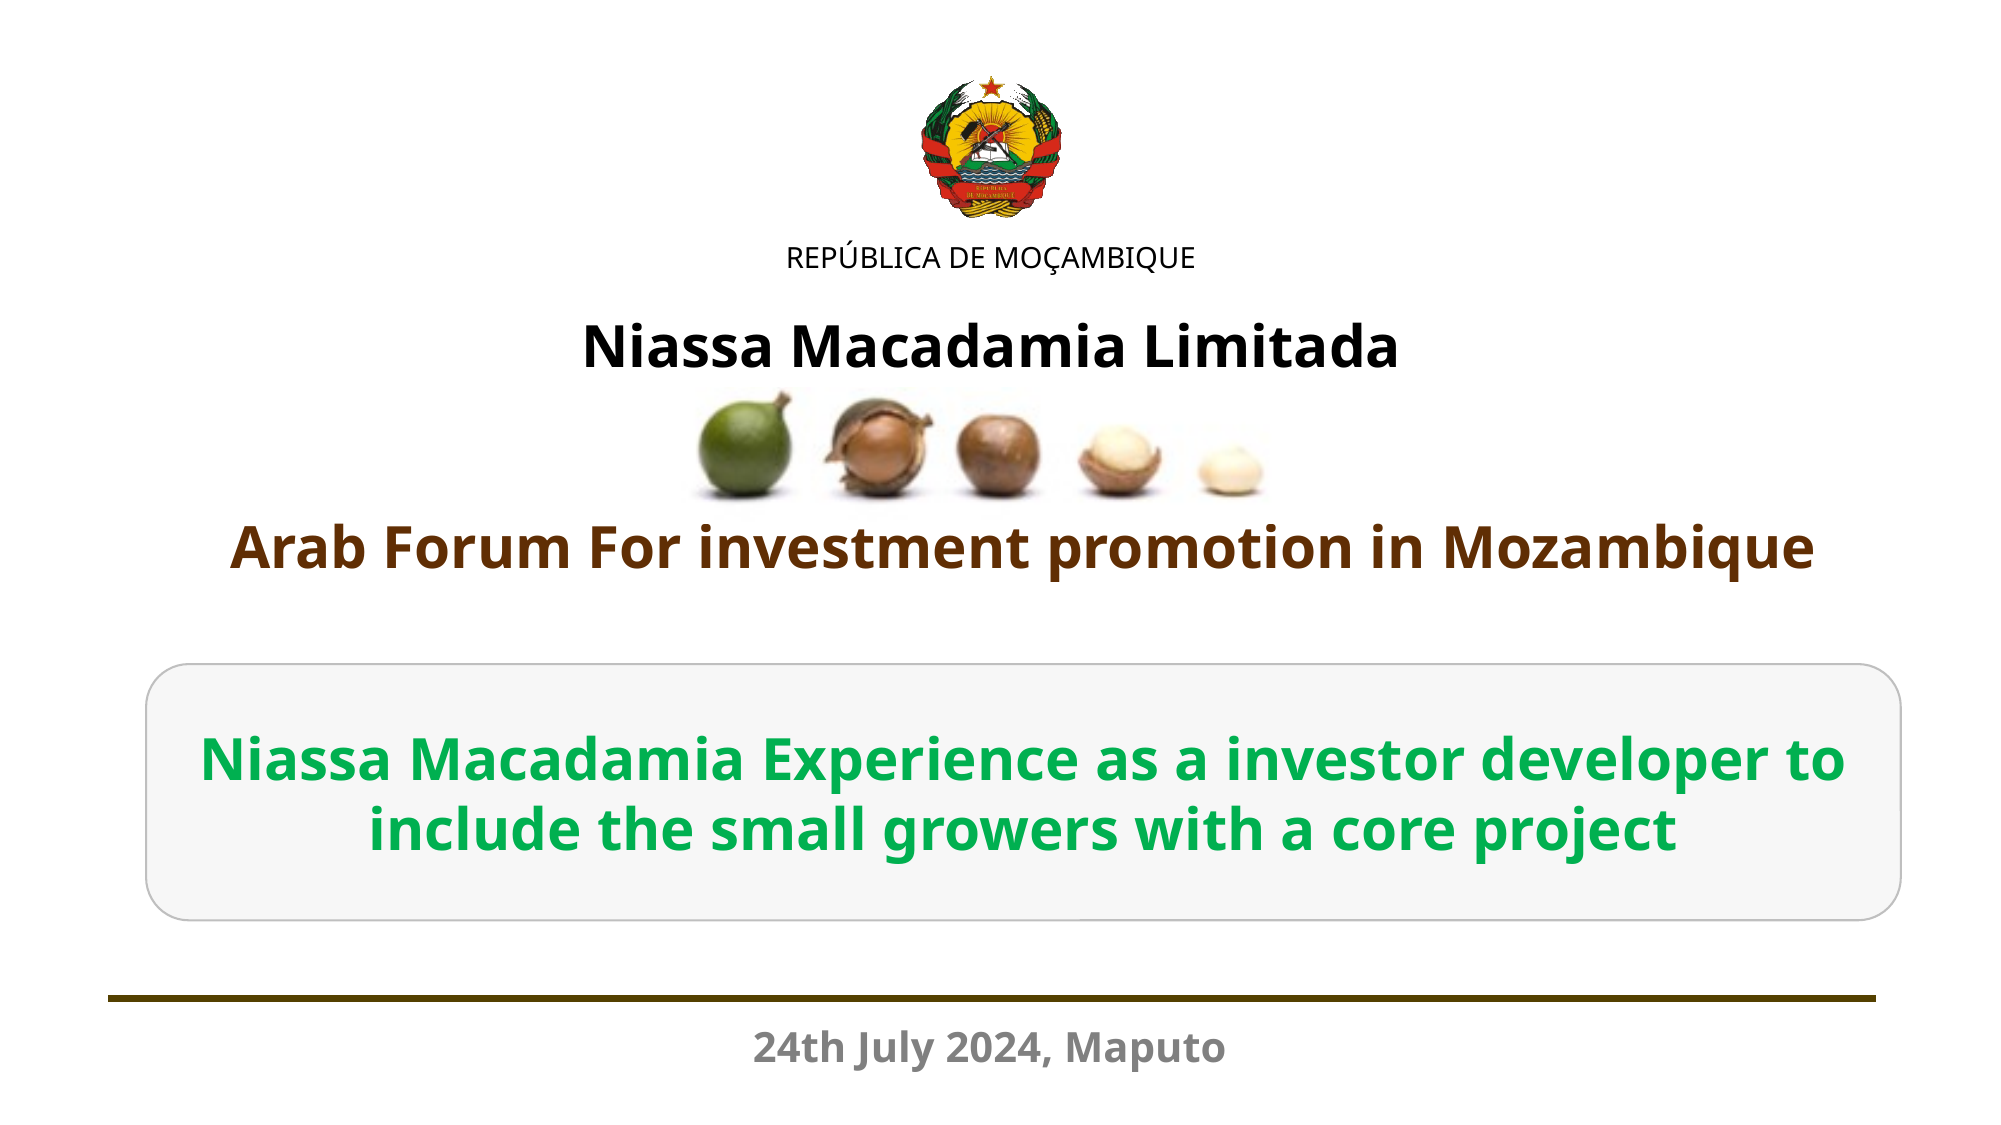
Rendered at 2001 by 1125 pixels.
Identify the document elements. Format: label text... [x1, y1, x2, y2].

text_box 24th July 2024, Maputo [108, 1003, 1872, 1095]
picture [921, 74, 1063, 218]
text_box REPÚBLICA DE MOÇAMBIQUE Niassa Macadamia Limitada [121, 231, 1861, 387]
text_box Arab Forum For investment promotion in Mozambique [90, 476, 1957, 615]
text_box Niassa Macadamia Experience as a investor developer to include the small growers with a core project [145, 663, 1902, 922]
picture [621, 387, 1329, 524]
